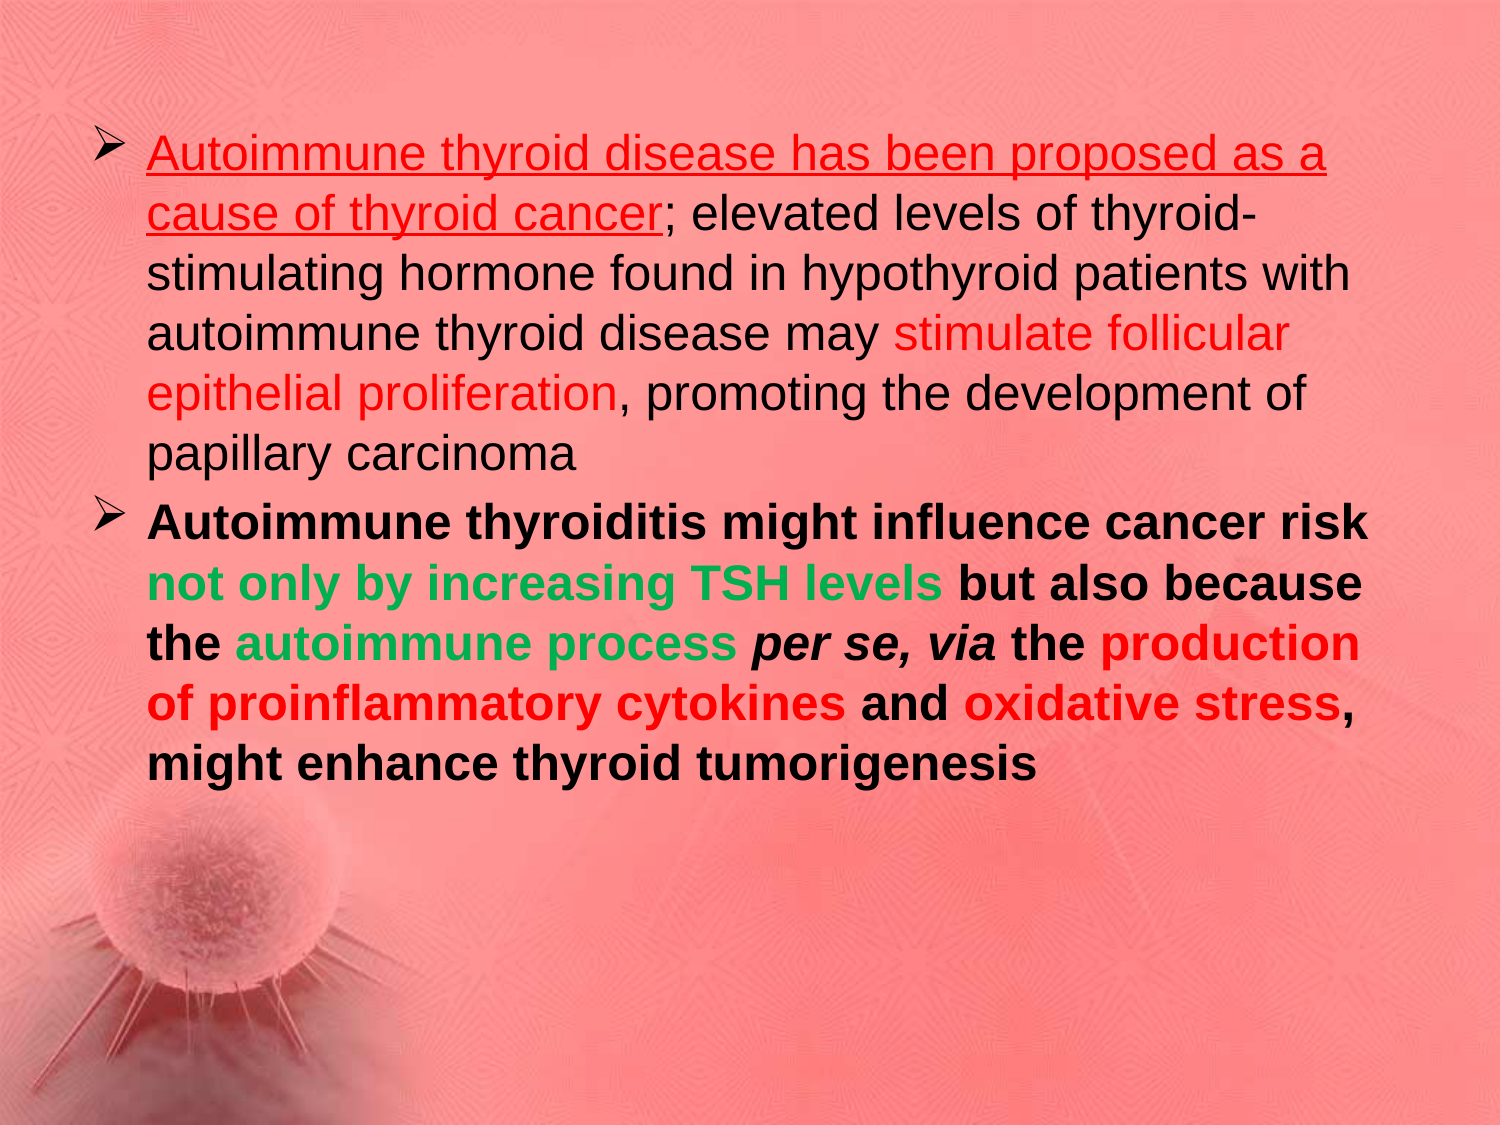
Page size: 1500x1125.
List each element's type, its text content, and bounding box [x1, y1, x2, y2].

list Autoimmune thyroid disease has been proposed as a cause of thyroid cancer; elevated levels of thyroid-stimulating hormone found in hypothyroid patients with autoimmune thyroid disease may stimulate follicular epithelial proliferation, promoting the development of papillary carcinoma Autoimmune thyroiditis might influence cancer risk not only by increasing TSH levels but also because the autoimmune process per se, via the production of proinflammatory cytokines and oxidative stress, might enhance thyroid tumorigenesis [74, 112, 1426, 1006]
picture [0, 0, 1500, 1125]
